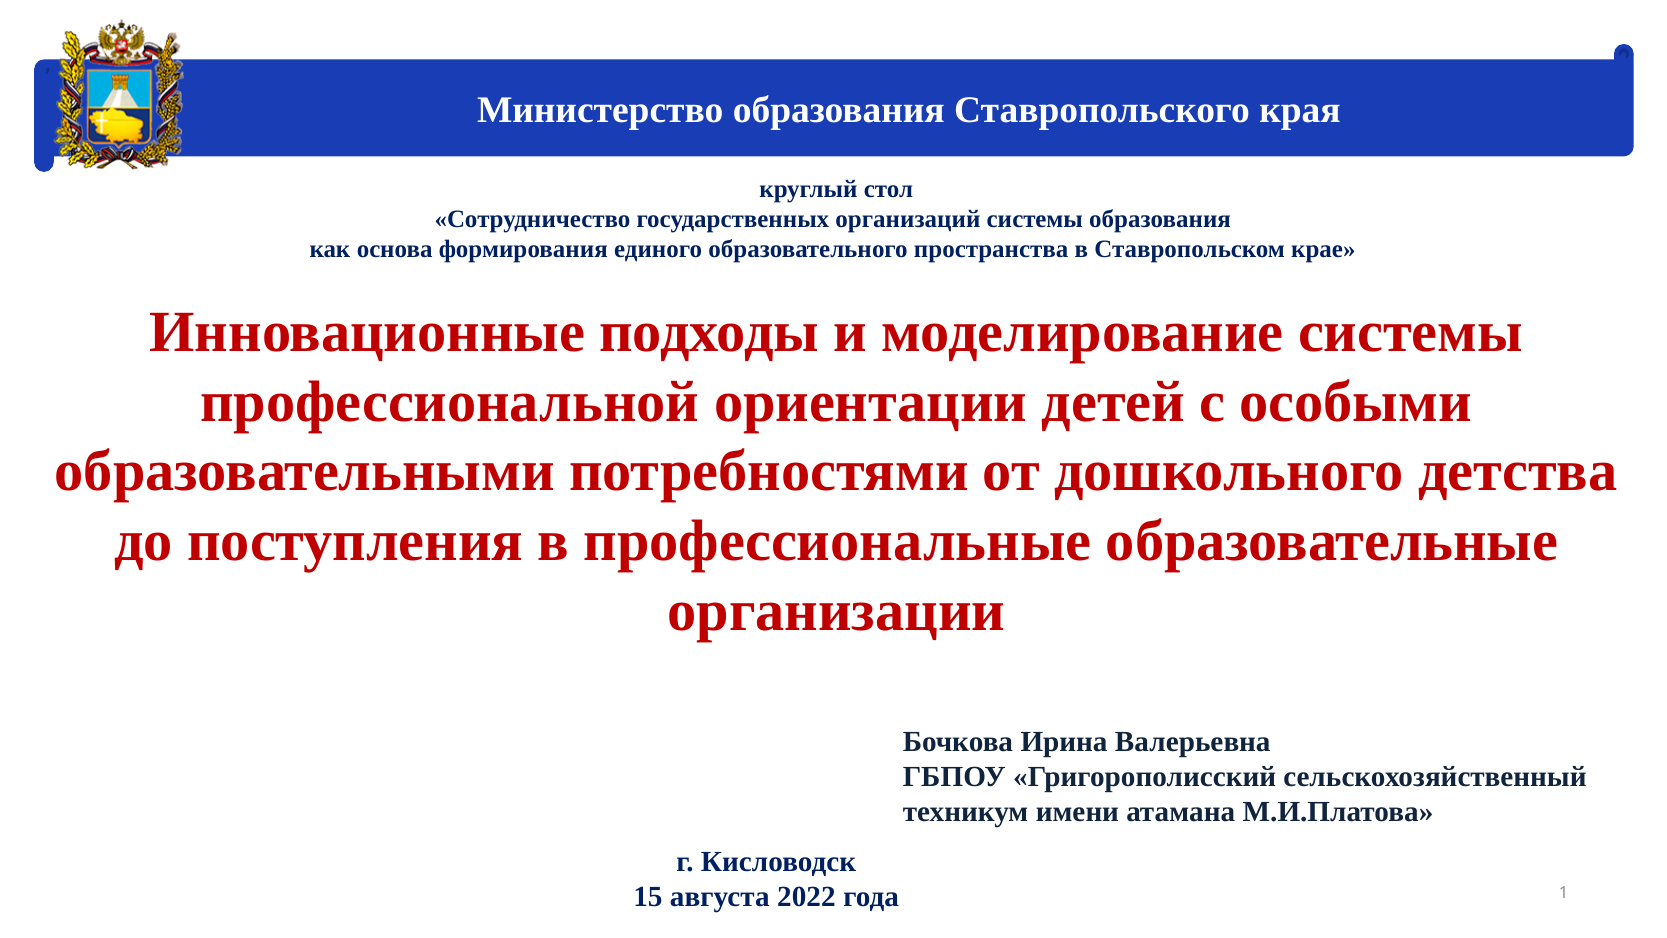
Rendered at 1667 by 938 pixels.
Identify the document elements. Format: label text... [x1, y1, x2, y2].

slide_number 1 [1194, 868, 1584, 919]
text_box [35, 19, 1632, 171]
text_box г. Кисловодск 15 августа 2022 года [618, 834, 915, 920]
text_box круглый стол «Сотрудничество государственных организаций системы образования как основа формирования единого образовательного пространства в Ставропольском крае» Инновационные подходы и моделирование системы профессиональной ориентации детей с особыми образовательными потребностями от дошкольного детства до поступления в профессиональные образовательные организации [36, 176, 1637, 646]
text_box Бочкова Ирина Валерьевна ГБПОУ «Григорополисский сельскохозяйственный техникум имени атамана М.И.Платова» [892, 716, 1667, 812]
